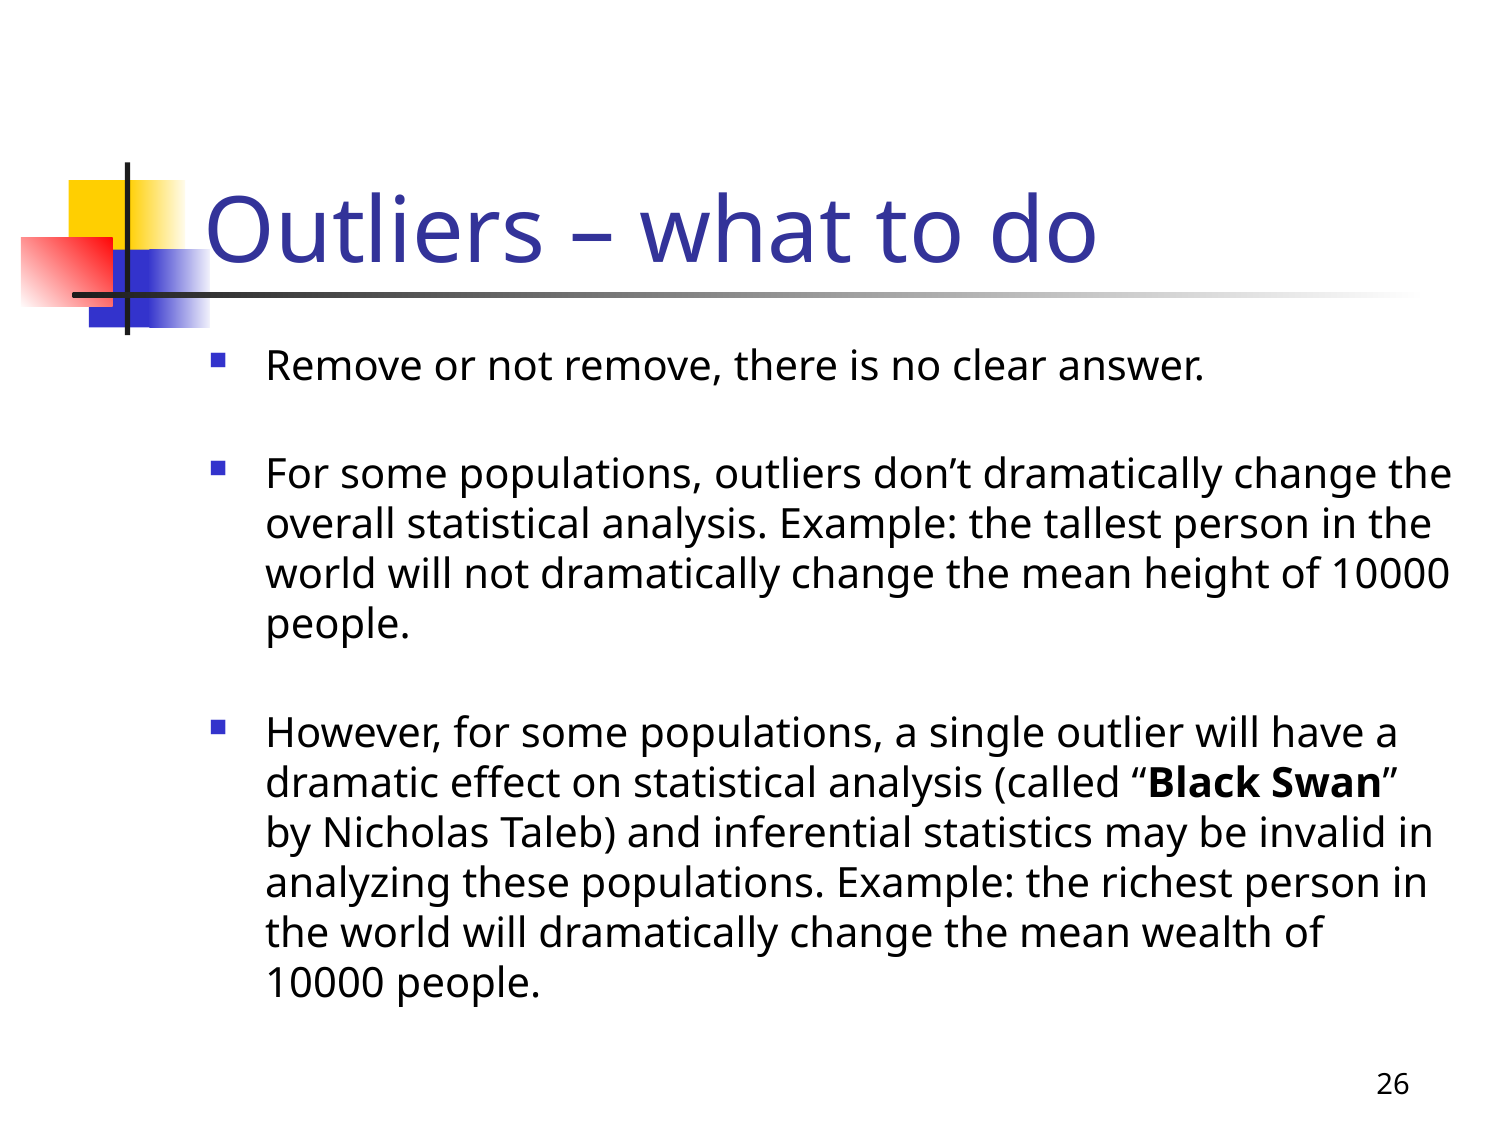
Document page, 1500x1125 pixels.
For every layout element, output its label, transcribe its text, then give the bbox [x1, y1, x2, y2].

title Outliers – what to do [188, 101, 1468, 289]
list Remove or not remove, there is no clear answer. For some populations, outliers don’t dramatically change the overall statistical analysis. Example: the tallest person in the world will not dramatically change the mean height of 10000 people. However, for some populations, a single outlier will have a dramatic effect on statistical analysis (called “Black Swan” by Nicholas Taleb) and inferential statistics may be invalid in analyzing these populations. Example: the richest person in the world will dramatically change the mean wealth of 10000 people. [193, 330, 1470, 1007]
slide_number 26 [1112, 1037, 1426, 1113]
